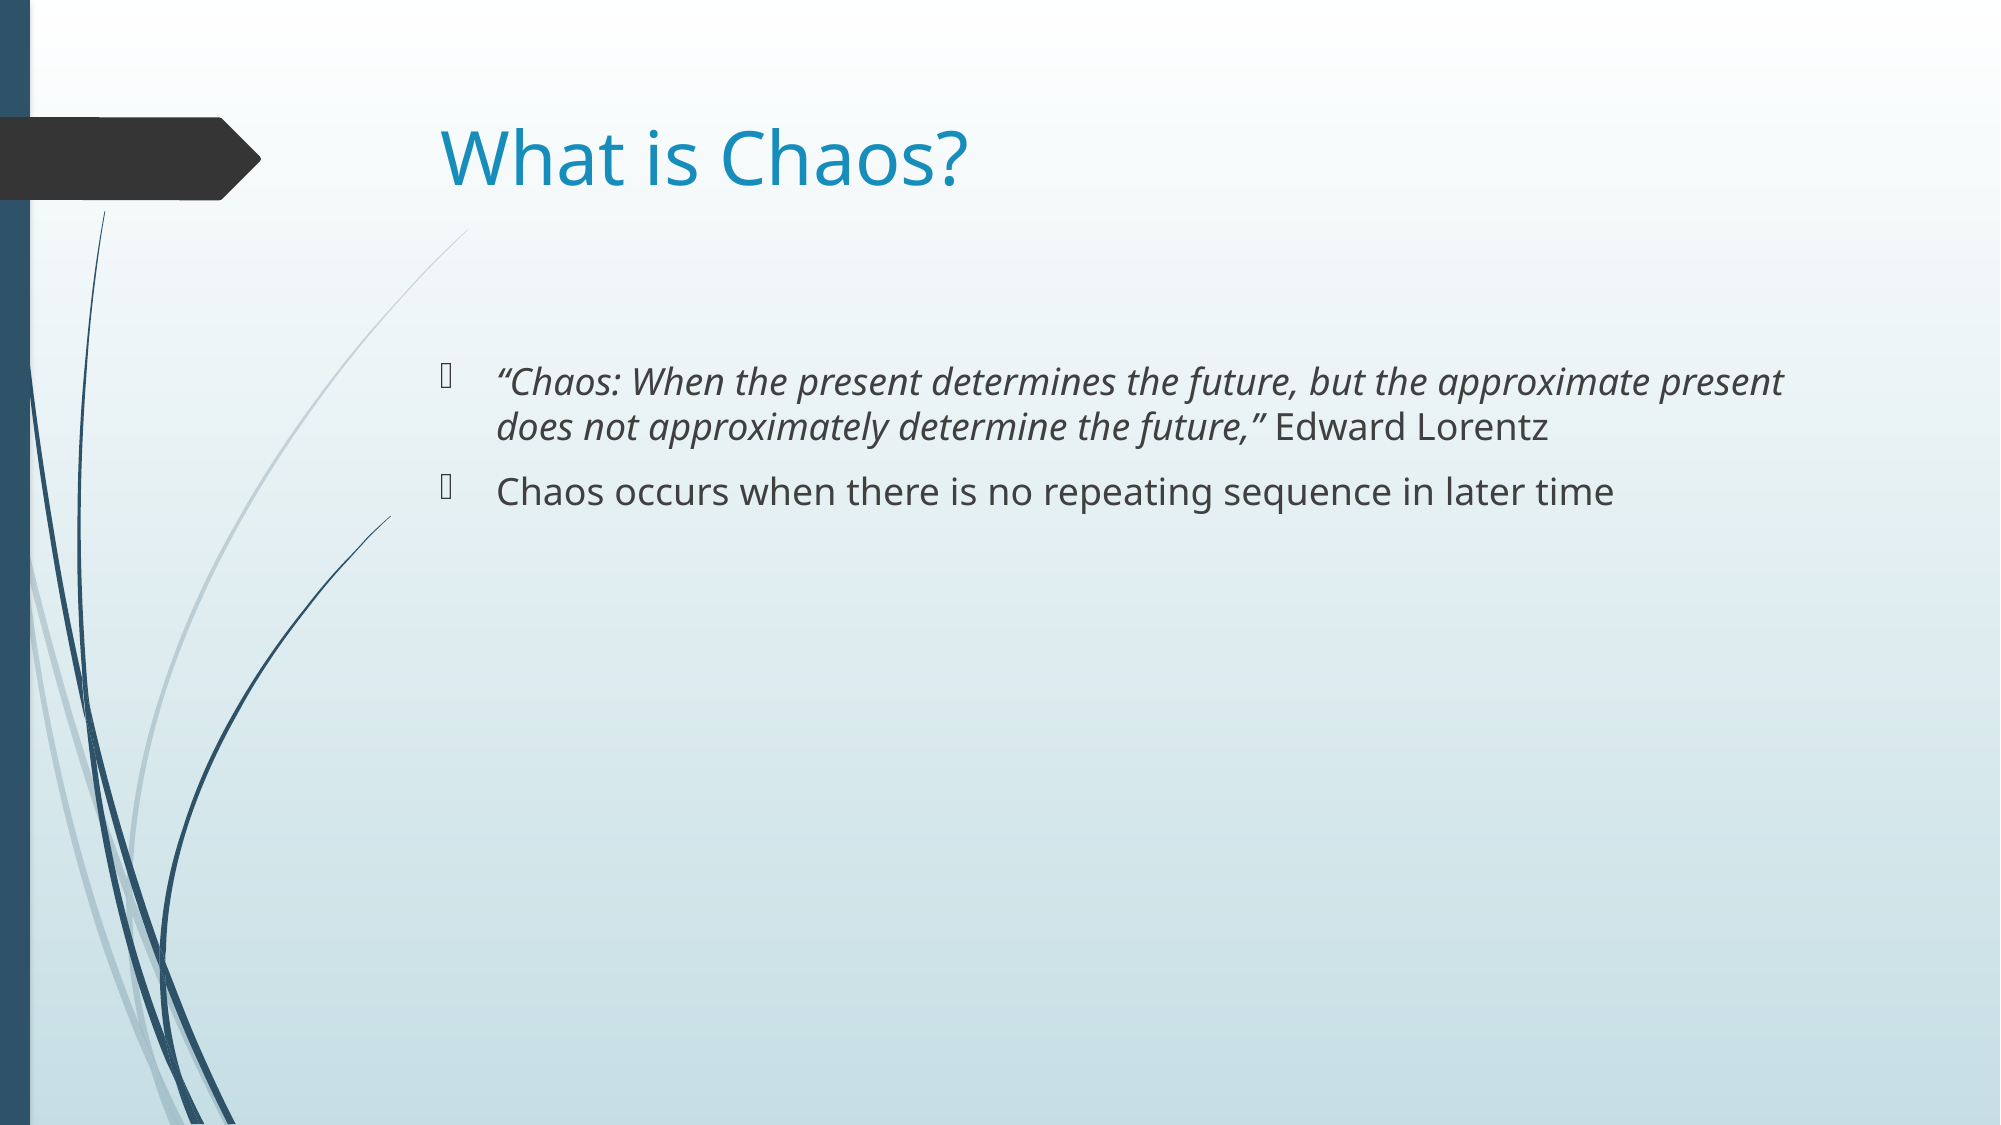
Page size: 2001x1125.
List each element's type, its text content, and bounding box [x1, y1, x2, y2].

title What is Chaos? [425, 102, 1888, 313]
list “Chaos: When the present determines the future, but the approximate present does not approximately determine the future,” Edward Lorentz Chaos occurs when there is no repeating sequence in later time [424, 350, 1888, 970]
